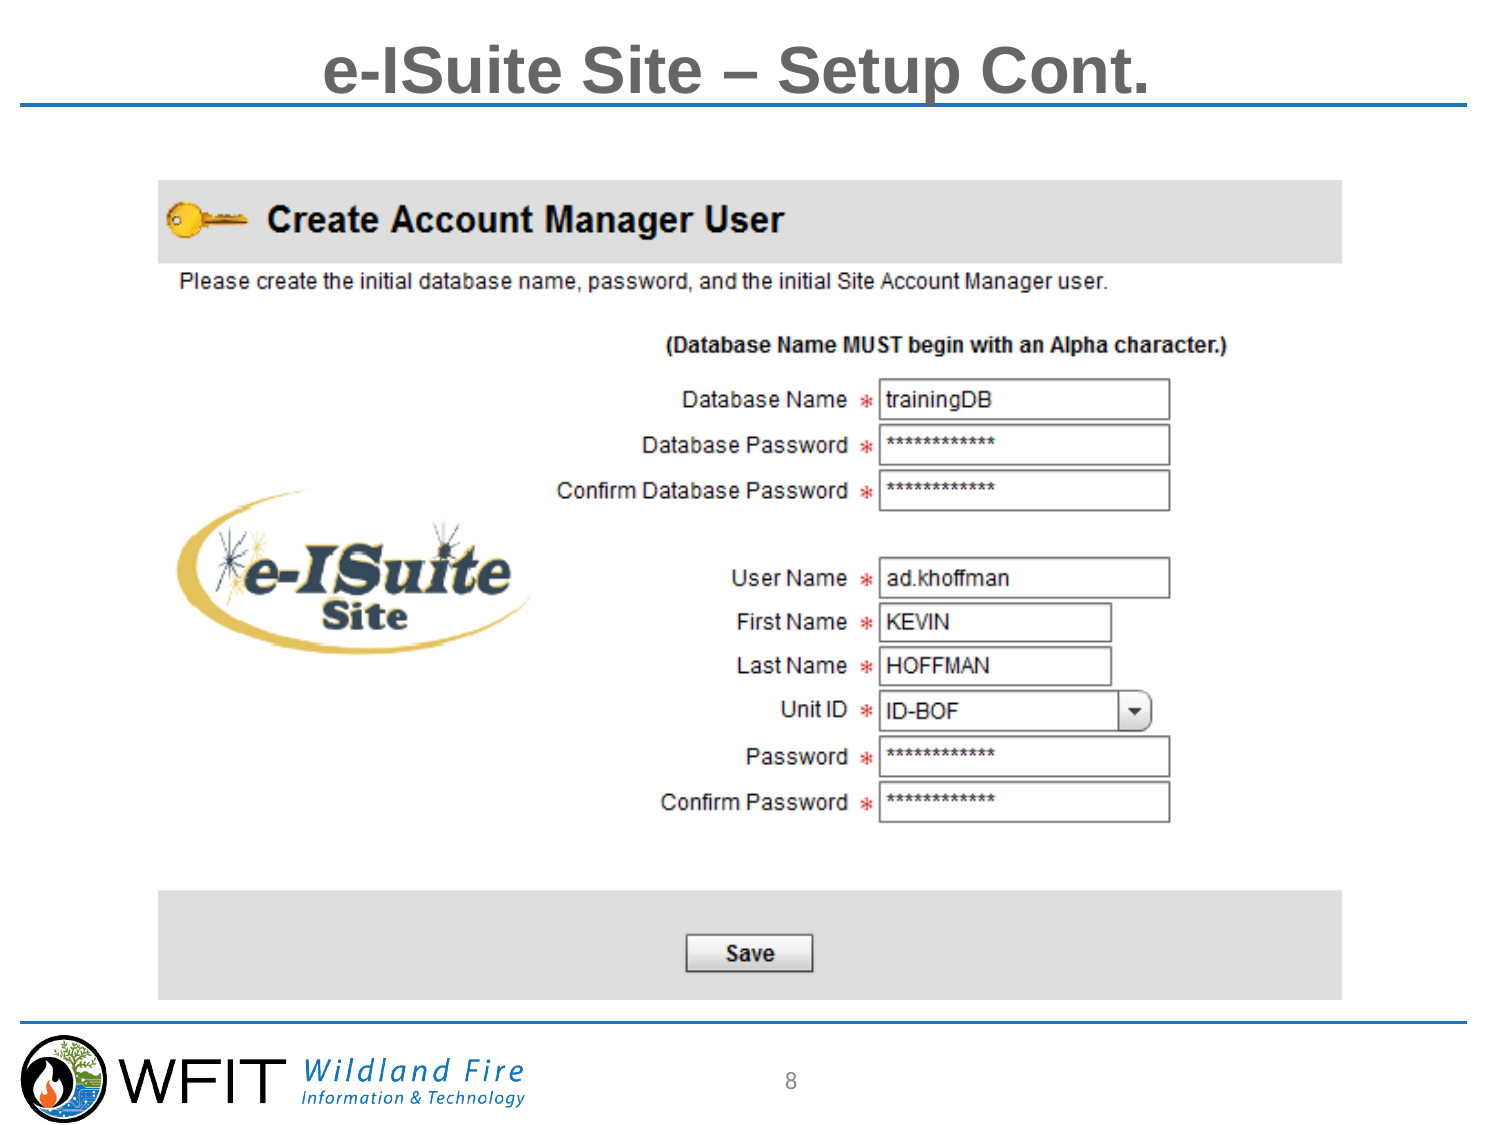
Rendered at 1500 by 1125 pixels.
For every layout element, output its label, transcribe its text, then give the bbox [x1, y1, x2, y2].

title e-ISuite Site – Setup Cont. [62, 11, 1413, 164]
picture [158, 180, 1342, 1000]
picture [20, 1035, 525, 1123]
list rabase and Account Manager [75, 149, 1425, 1050]
